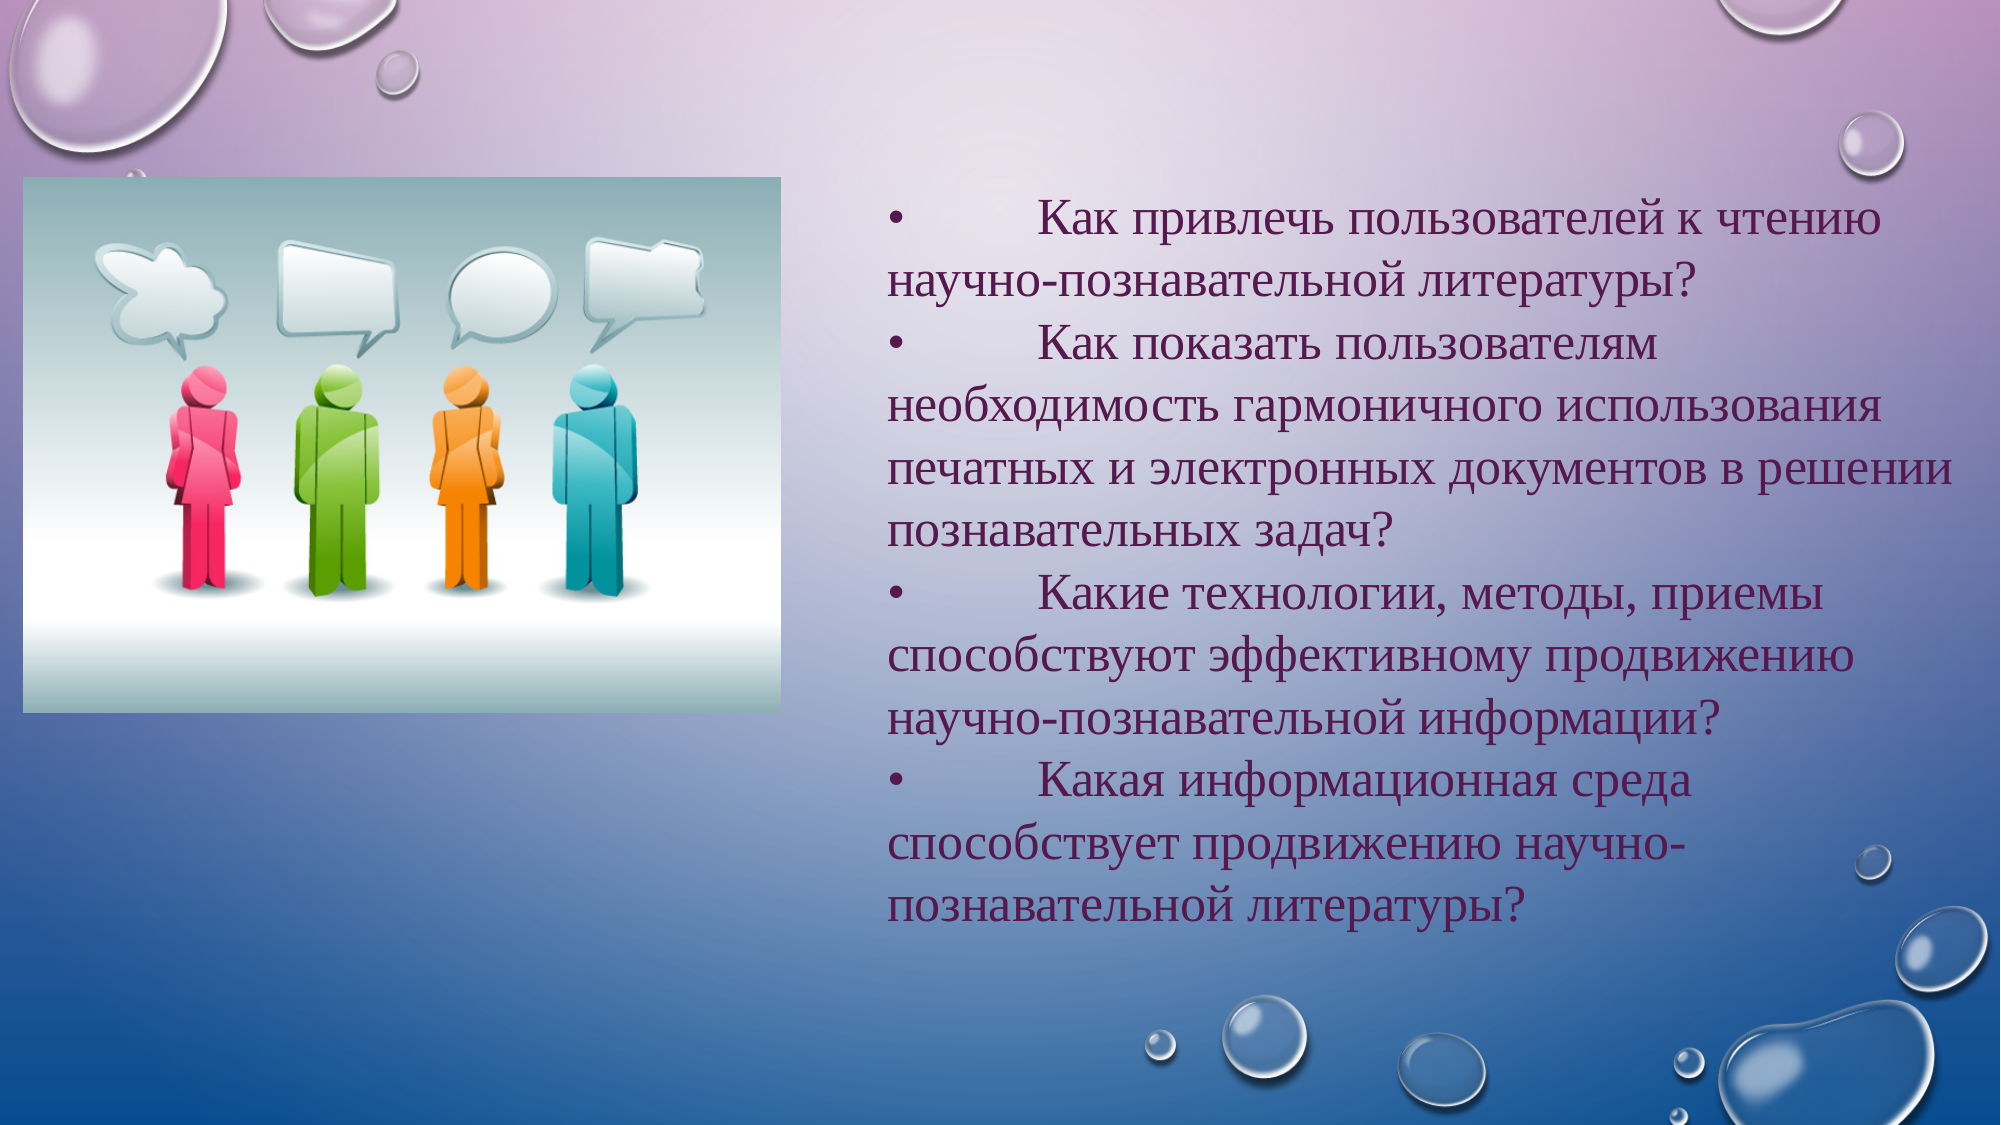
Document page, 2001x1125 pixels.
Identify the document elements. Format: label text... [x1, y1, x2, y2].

text_box • Как привлечь пользователей к чтению научно-познавательной литературы? • Как показать пользователям необходимость гармоничного использования печатных и электронных документов в решении познавательных задач? • Какие технологии, методы, приемы способствуют эффективному продвижению научно-познавательной информации? • Какая информационная среда способствует продвижению научно-познавательной литературы? [872, 174, 2000, 940]
picture [0, 0, 2000, 1125]
